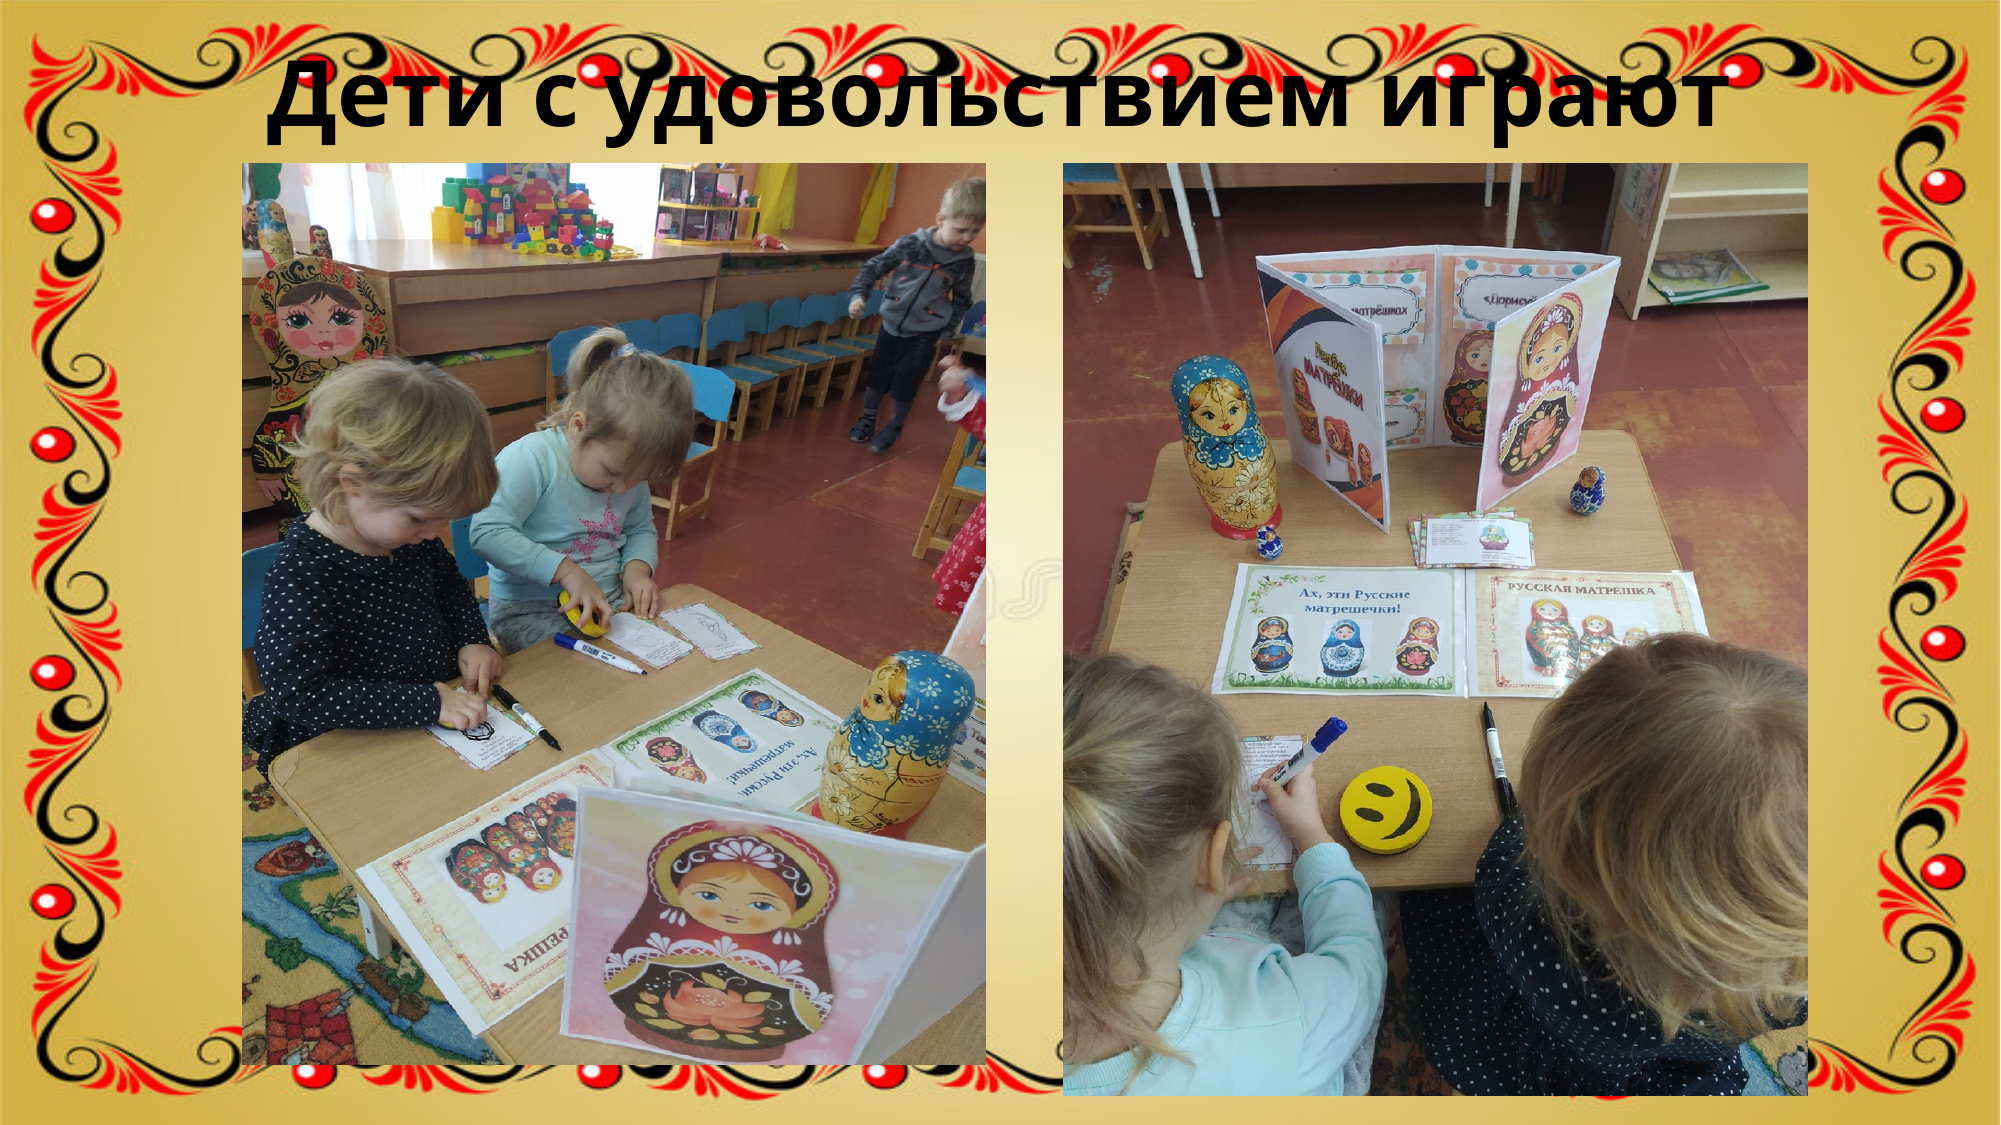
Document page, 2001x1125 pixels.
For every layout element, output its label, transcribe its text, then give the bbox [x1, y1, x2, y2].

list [242, 163, 986, 1066]
picture [0, 0, 2001, 1125]
title Дети с удовольствием играют [137, 29, 1863, 164]
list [1063, 163, 1808, 1096]
